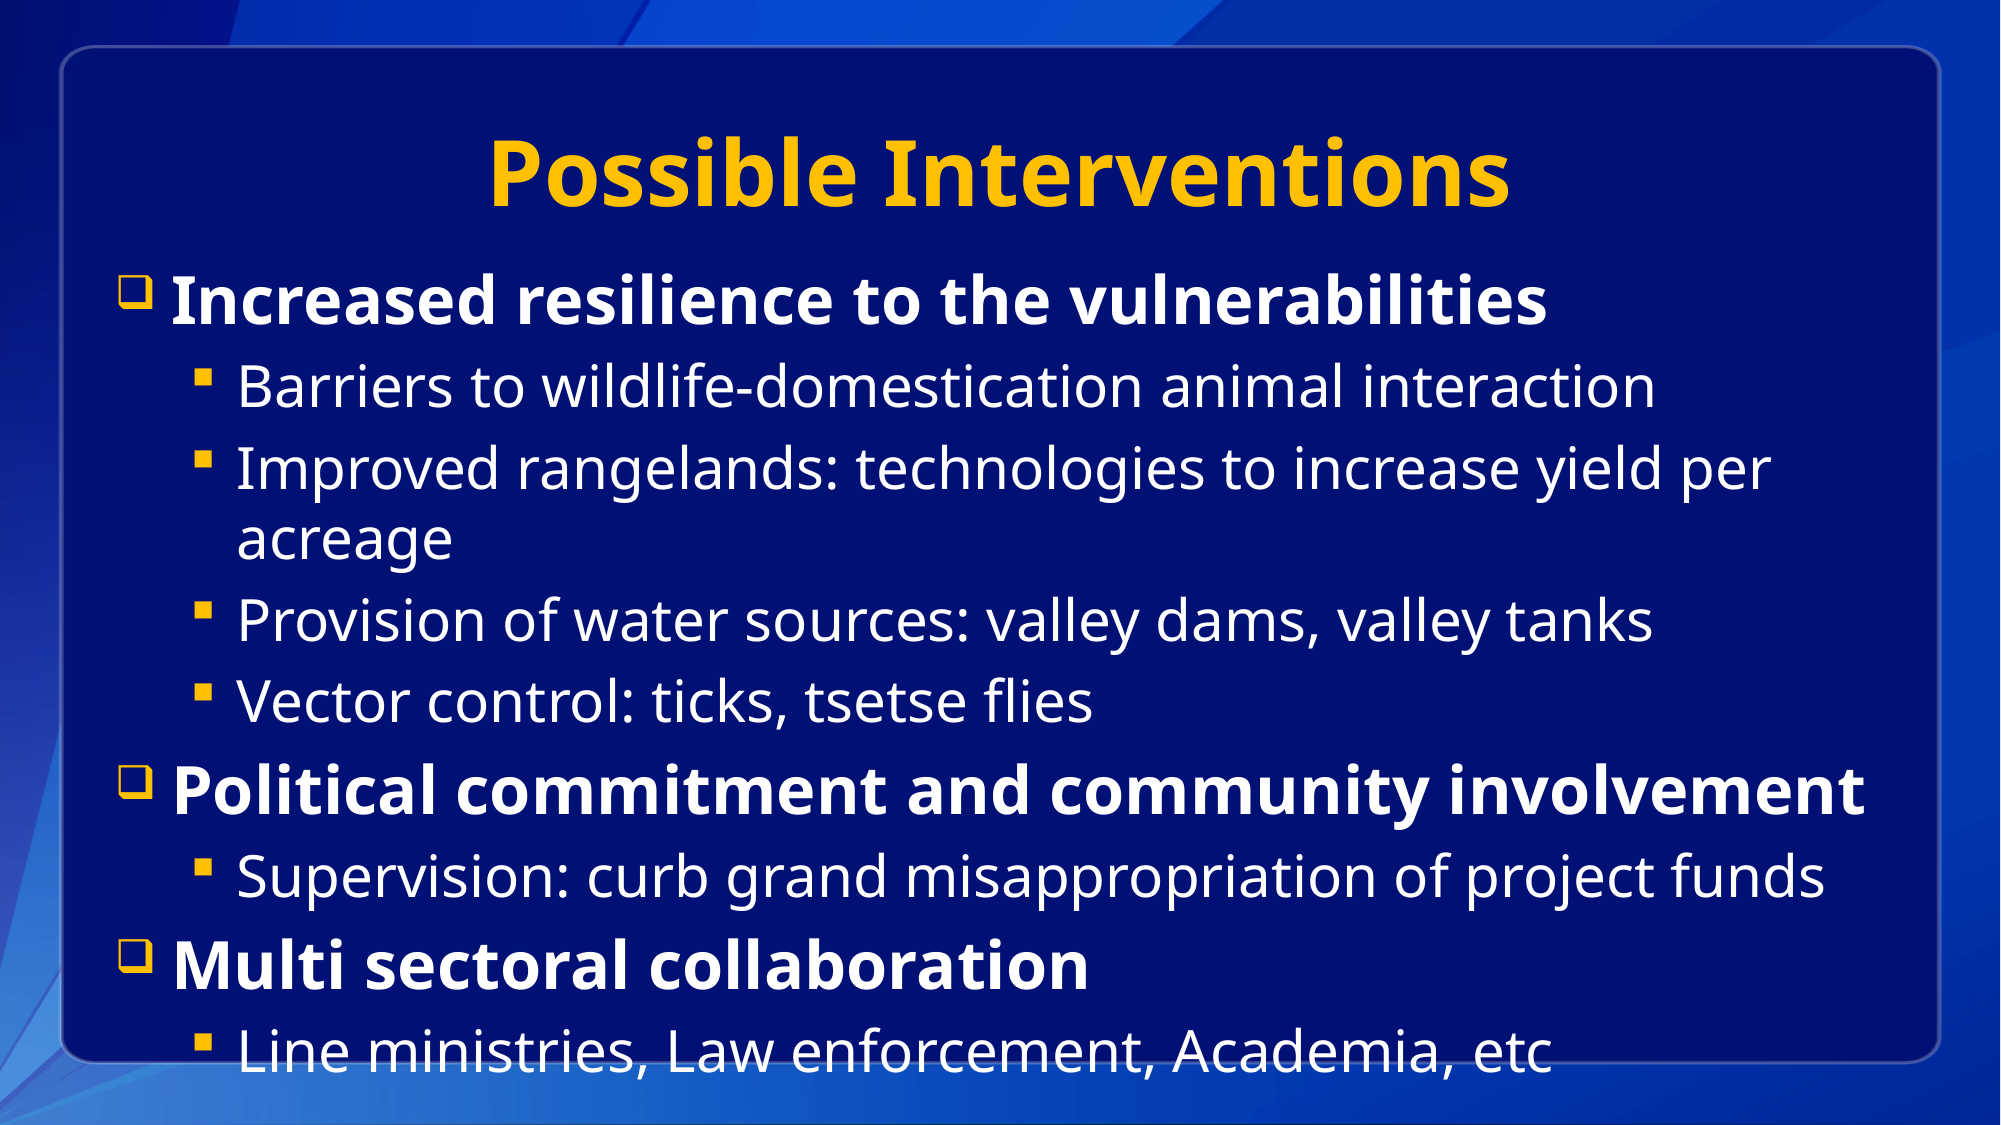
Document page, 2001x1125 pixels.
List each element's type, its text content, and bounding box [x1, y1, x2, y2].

title Possible Interventions [99, 45, 1900, 233]
picture [0, 0, 2001, 1125]
list Increased resilience to the vulnerabilities Barriers to wildlife-domestication animal interaction Improved rangelands: technologies to increase yield per acreage Provision of water sources: valley dams, valley tanks Vector control: ticks, tsetse flies Political commitment and community involvement Supervision: curb grand misappropriation of project funds Multi sectoral collaboration Line ministries, Law enforcement, Academia, etc [99, 250, 1900, 1089]
